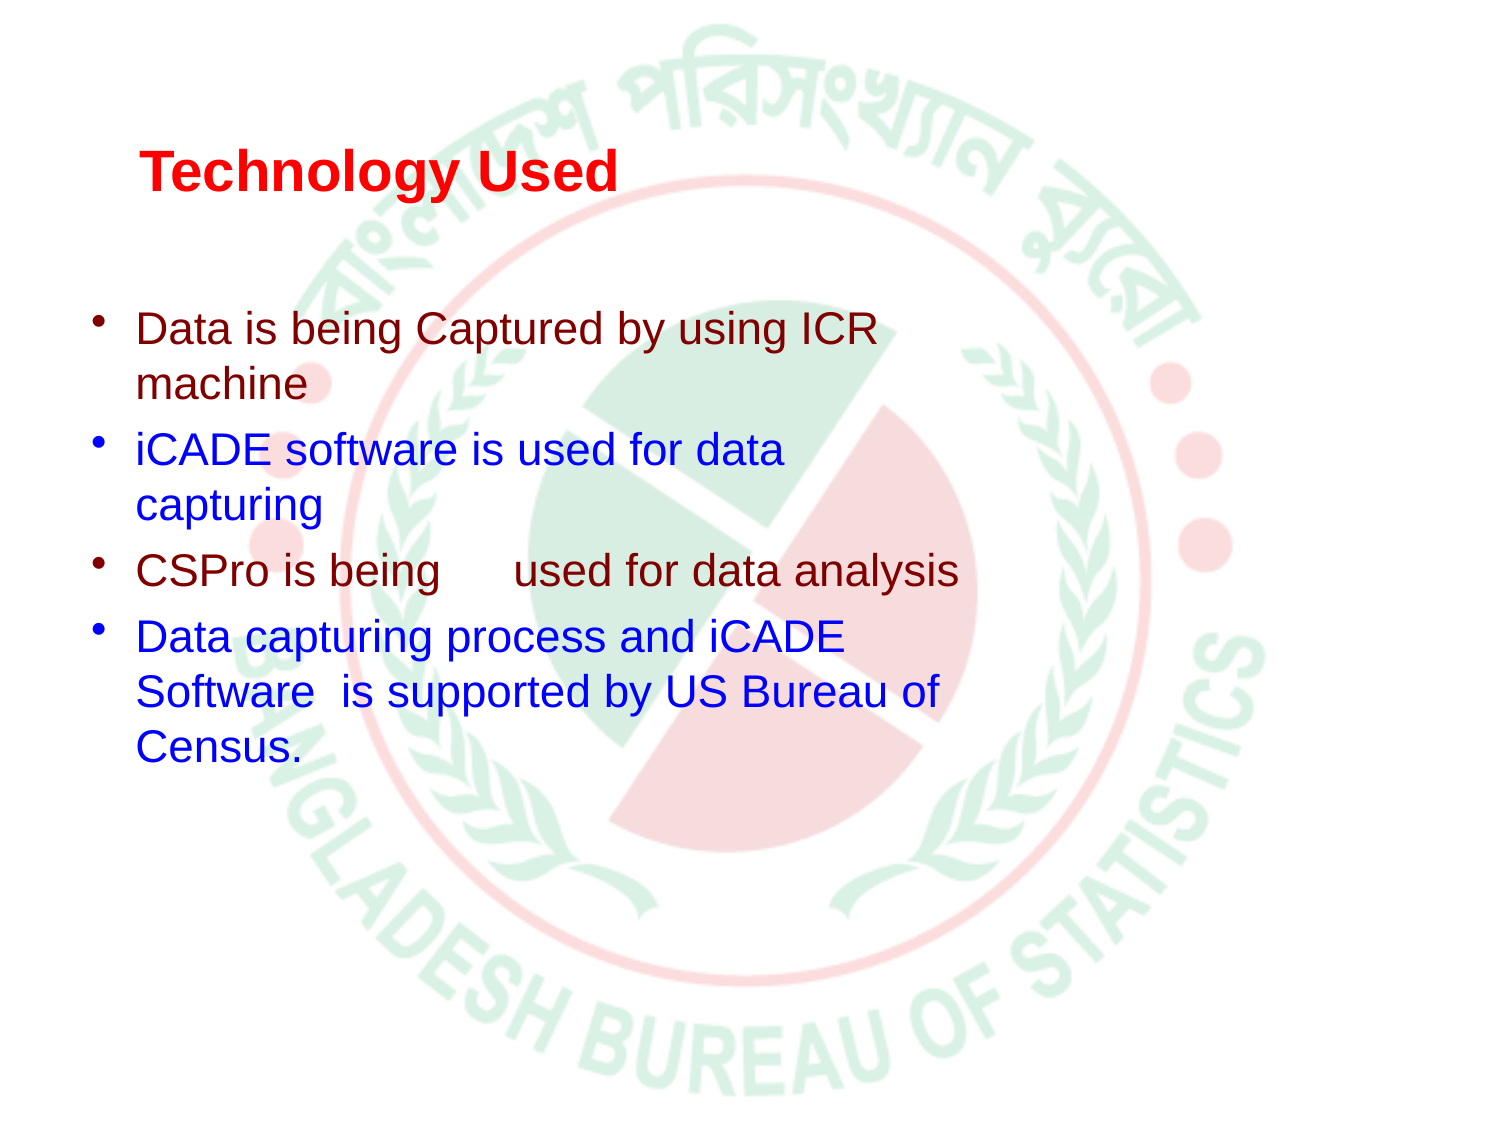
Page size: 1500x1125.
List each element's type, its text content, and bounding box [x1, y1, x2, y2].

picture [187, 0, 1313, 1125]
title Technology Used [137, 131, 763, 286]
text_box Data is being Captured by using ICR machine iCADE software is used for data capturing CSPro is being used for data analysis Data capturing process and iCADE Software is supported by US Bureau of Census. [89, 286, 980, 772]
